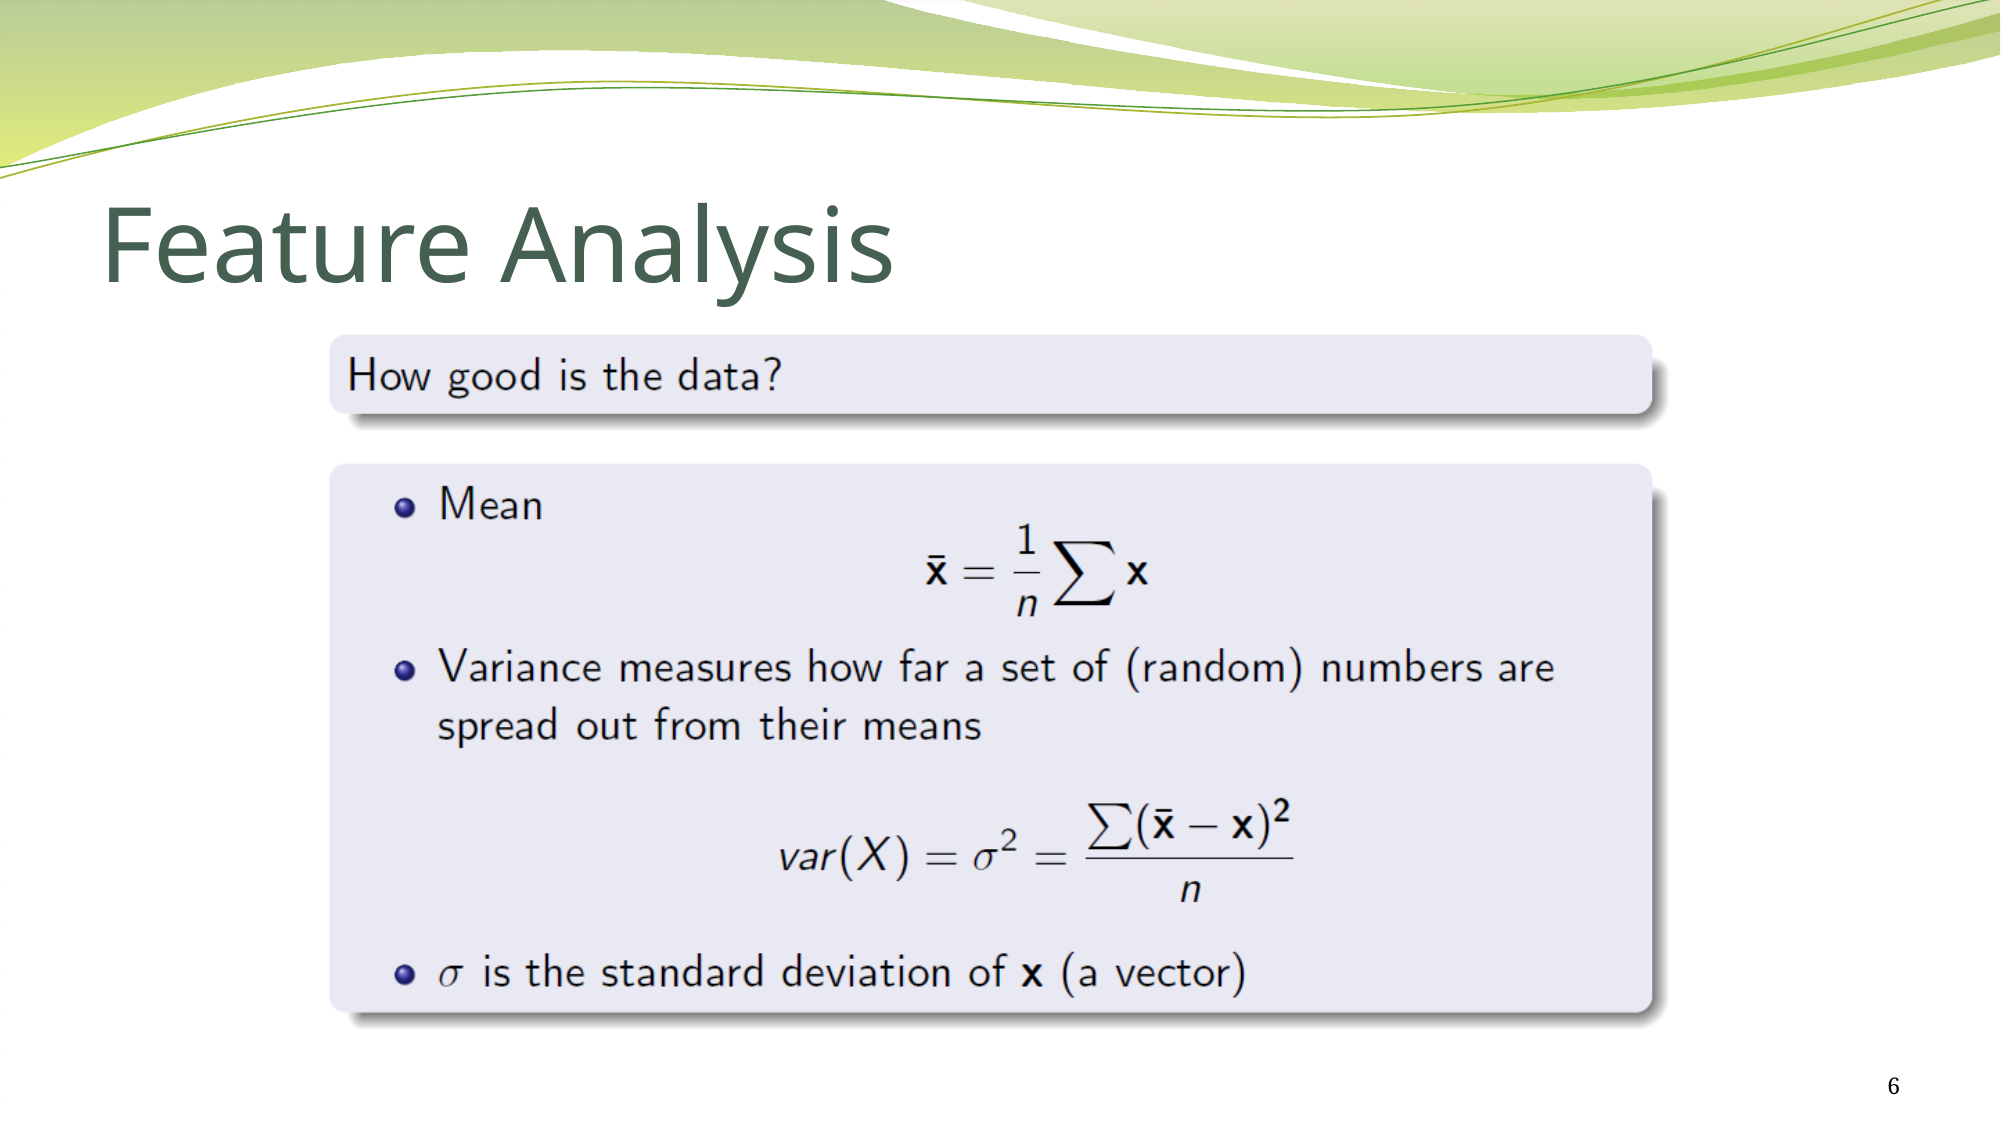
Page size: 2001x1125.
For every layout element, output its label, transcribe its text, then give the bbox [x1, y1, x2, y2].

slide_number 6 [1733, 1042, 1900, 1103]
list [313, 317, 1687, 1038]
title Feature Analysis [99, 115, 1900, 303]
